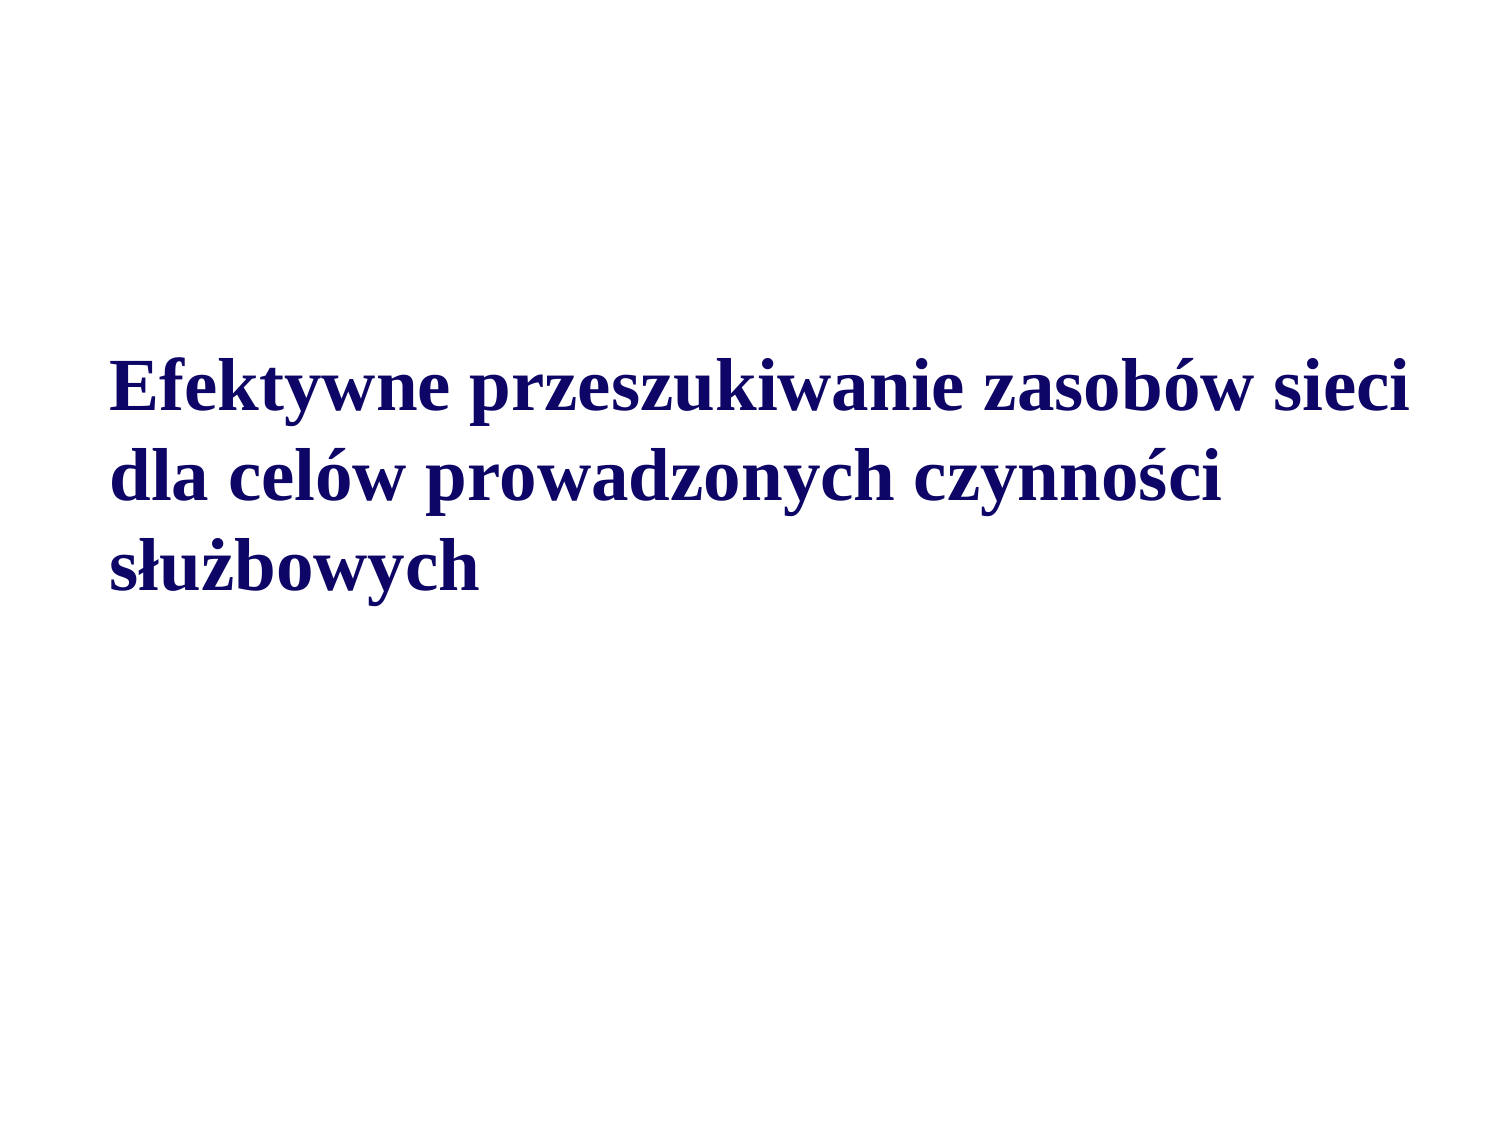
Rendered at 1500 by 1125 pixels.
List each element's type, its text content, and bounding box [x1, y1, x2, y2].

title Efektywne przeszukiwanie zasobów sieci dla celów prowadzonych czynności służbowych [94, 349, 1438, 591]
